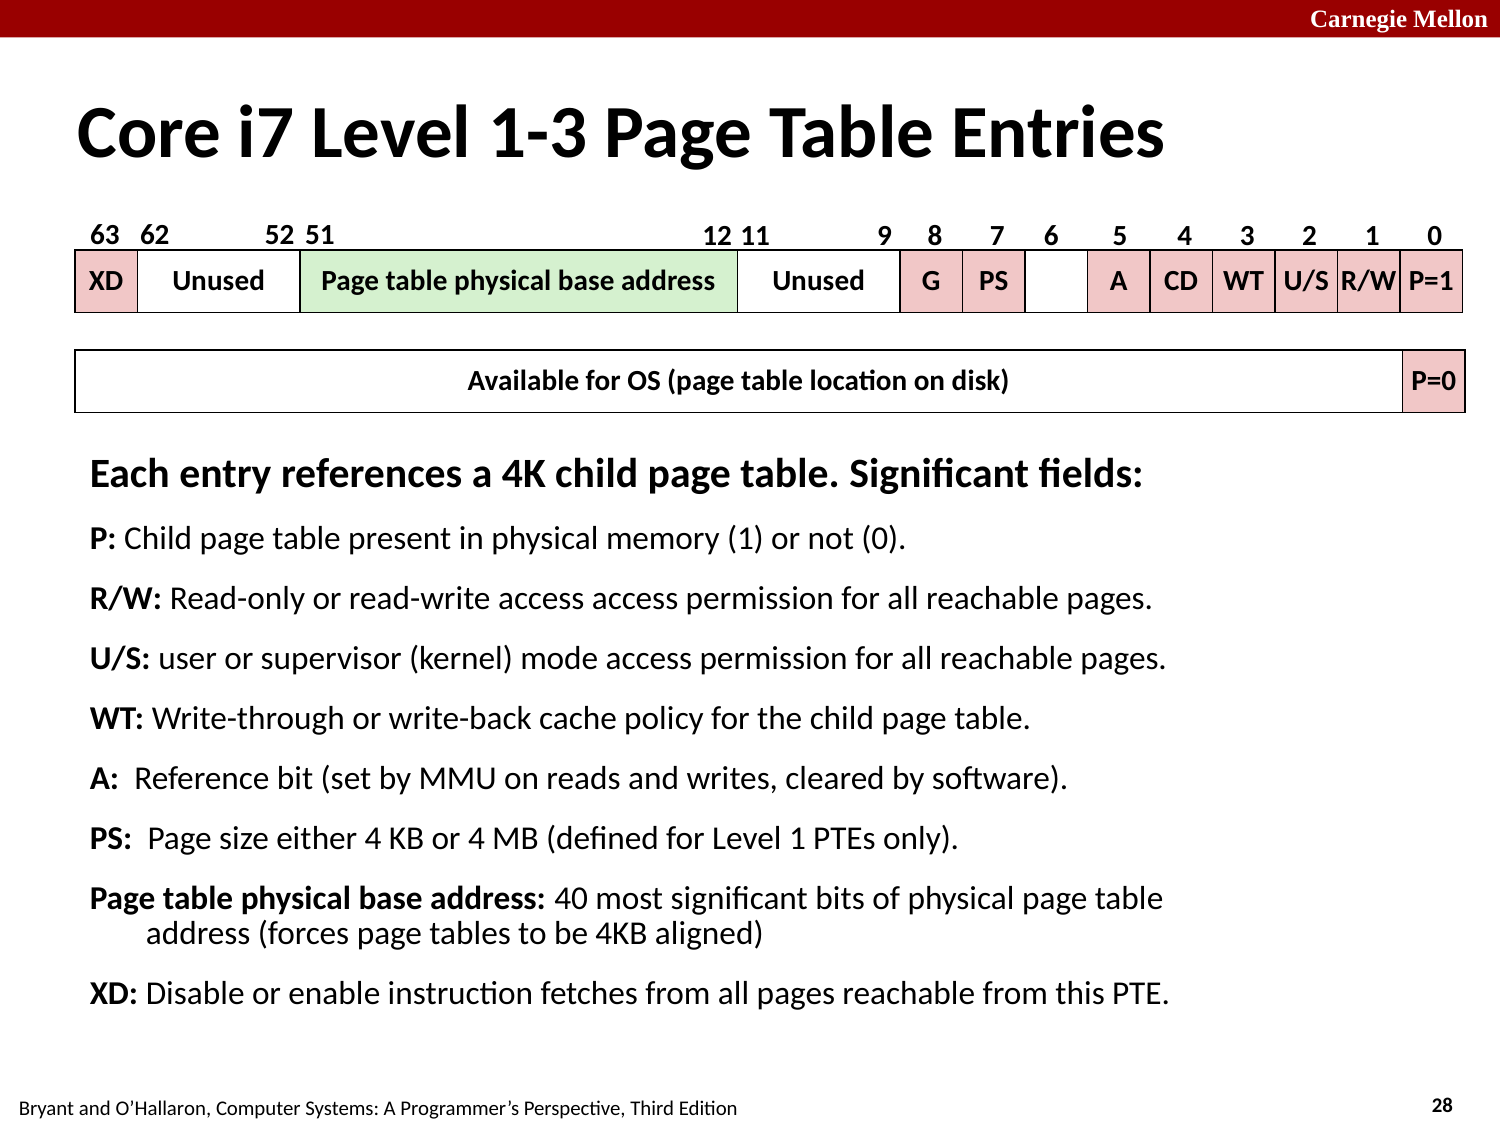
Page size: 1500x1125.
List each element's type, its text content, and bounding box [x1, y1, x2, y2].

text_box 52 [250, 212, 310, 258]
text_box 12 [687, 213, 725, 259]
text_box 5 [1097, 213, 1143, 259]
text_box G [899, 249, 962, 313]
text_box Unused [737, 249, 899, 313]
text_box Page table physical base address [300, 249, 737, 313]
text_box 8 [912, 213, 958, 259]
text_box 51 [310, 212, 350, 258]
text_box 1 [1350, 213, 1395, 259]
text_box Available for OS (page table location on disk) [75, 349, 1402, 413]
text_box 62 [135, 212, 185, 258]
text_box P=0 [1402, 349, 1465, 413]
text_box Each entry references a 4K child page table. Significant fields: P: Child page table present in physical memory (1) or not (0). R/W: Read-only or read-write access access permission for all reachable pages. U/S: user or supervisor (kernel) mode access permission for all reachable pages. WT: Write-through or write-back cache policy for the child page table. A: Reference bit (set by MMU on reads and writes, cleared by software). PS: Page size either 4 KB or 4 MB (defined for Level 1 PTEs only). Page table physical base address: 40 most significant bits of physical page table address (forces page tables to be 4KB aligned) XD: Disable or enable instruction fetches from all pages reachable from this PTE. [74, 444, 1213, 1019]
text_box 0 [1412, 213, 1458, 259]
text_box 3 [1225, 213, 1270, 259]
text_box 2 [1287, 213, 1332, 259]
text_box 4 [1162, 213, 1208, 259]
text_box CD [1149, 249, 1212, 313]
text_box 7 [975, 213, 1020, 259]
text_box U/S [1274, 249, 1337, 313]
text_box P=1 [1399, 249, 1463, 313]
text_box WT [1212, 249, 1274, 313]
text_box [1024, 249, 1087, 313]
text_box 6 [1029, 213, 1074, 259]
text_box PS [962, 249, 1024, 313]
text_box Unused [138, 249, 300, 313]
text_box 9 [862, 213, 907, 259]
text_box 11 [725, 213, 786, 259]
text_box XD [74, 249, 138, 313]
text_box A [1087, 249, 1149, 313]
title Core i7 Level 1-3 Page Table Entries [62, 80, 1269, 176]
text_box 63 [75, 212, 135, 258]
text_box R/W [1337, 249, 1399, 313]
